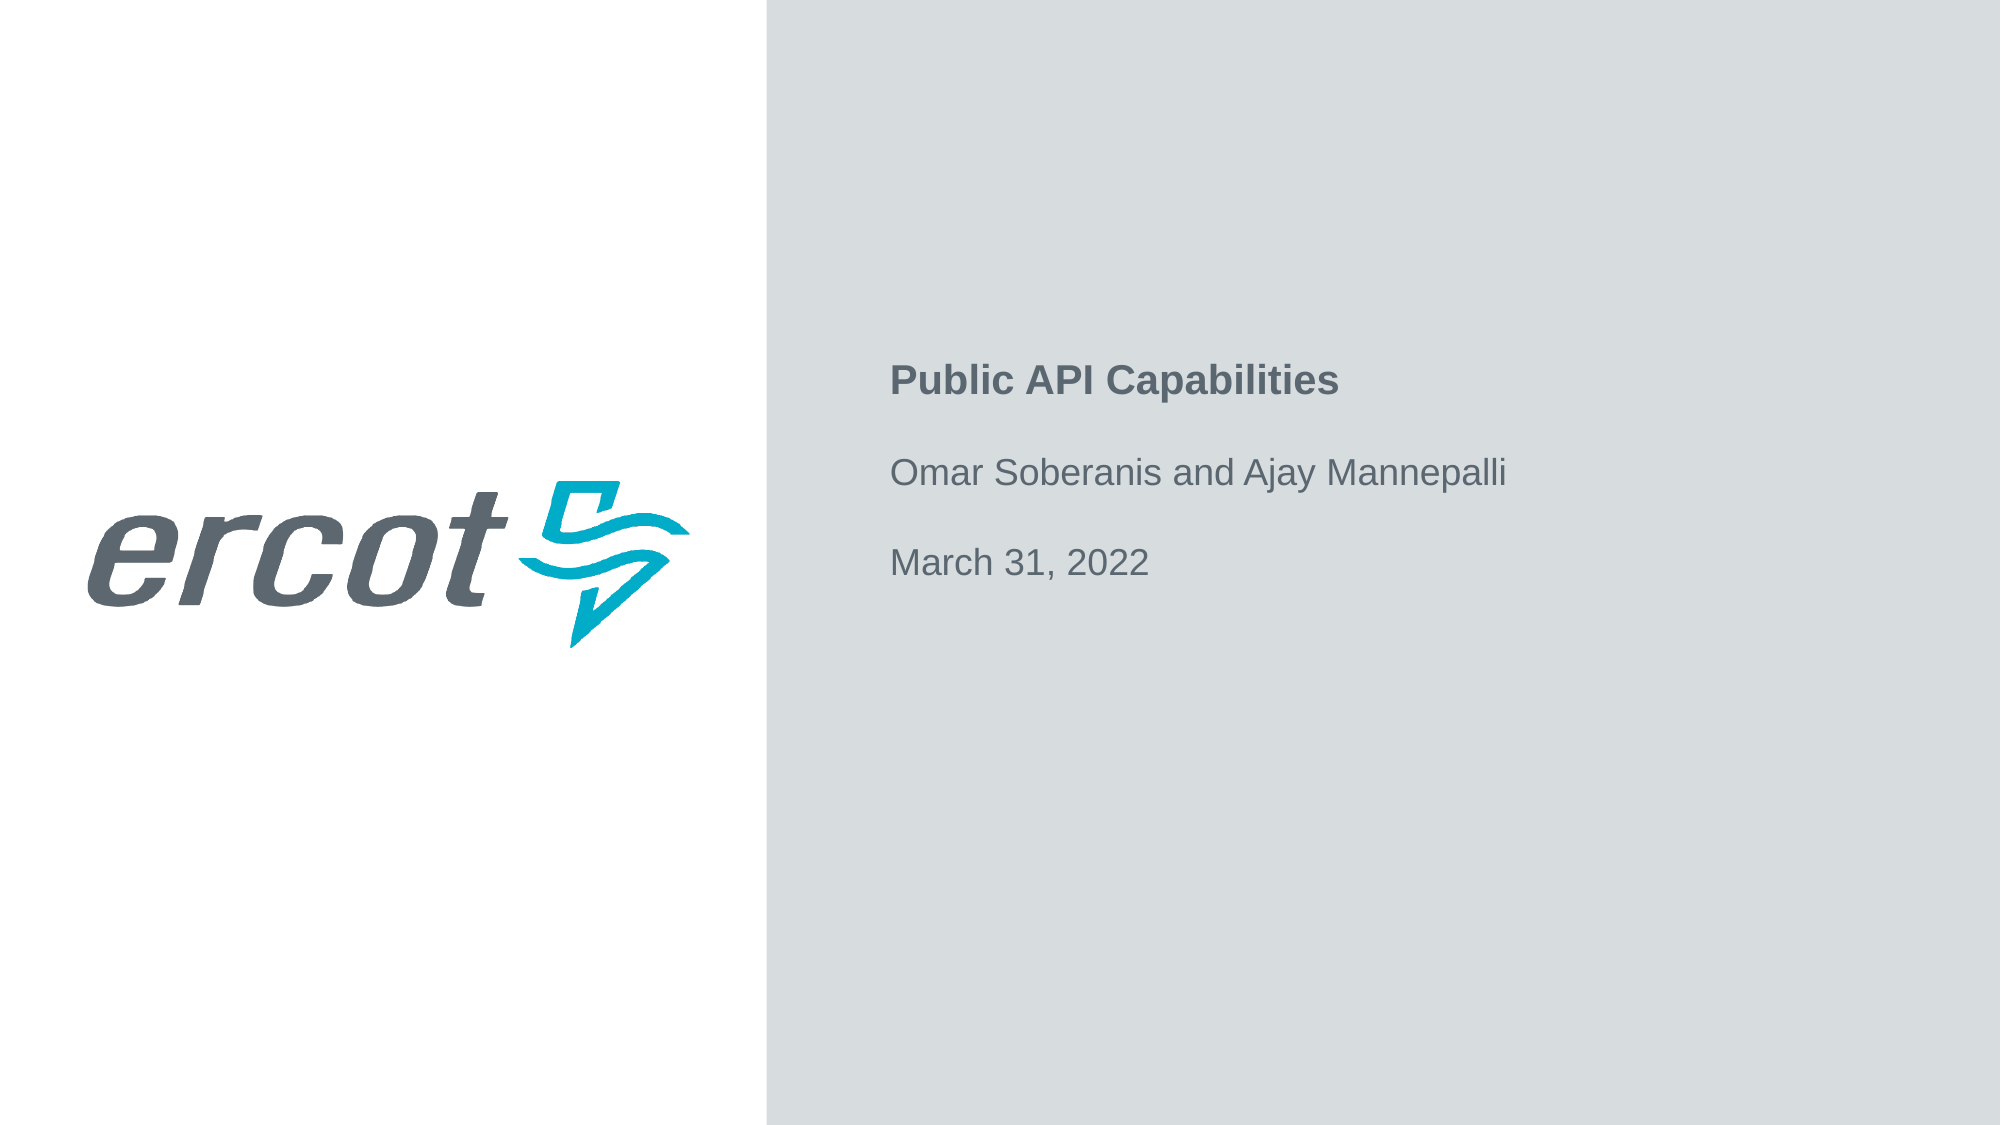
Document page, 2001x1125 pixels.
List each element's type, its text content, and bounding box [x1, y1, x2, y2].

picture [75, 471, 700, 654]
text_box Public API Capabilities Omar Soberanis and Ajay Mannepalli March 31, 2022 [875, 345, 1802, 591]
